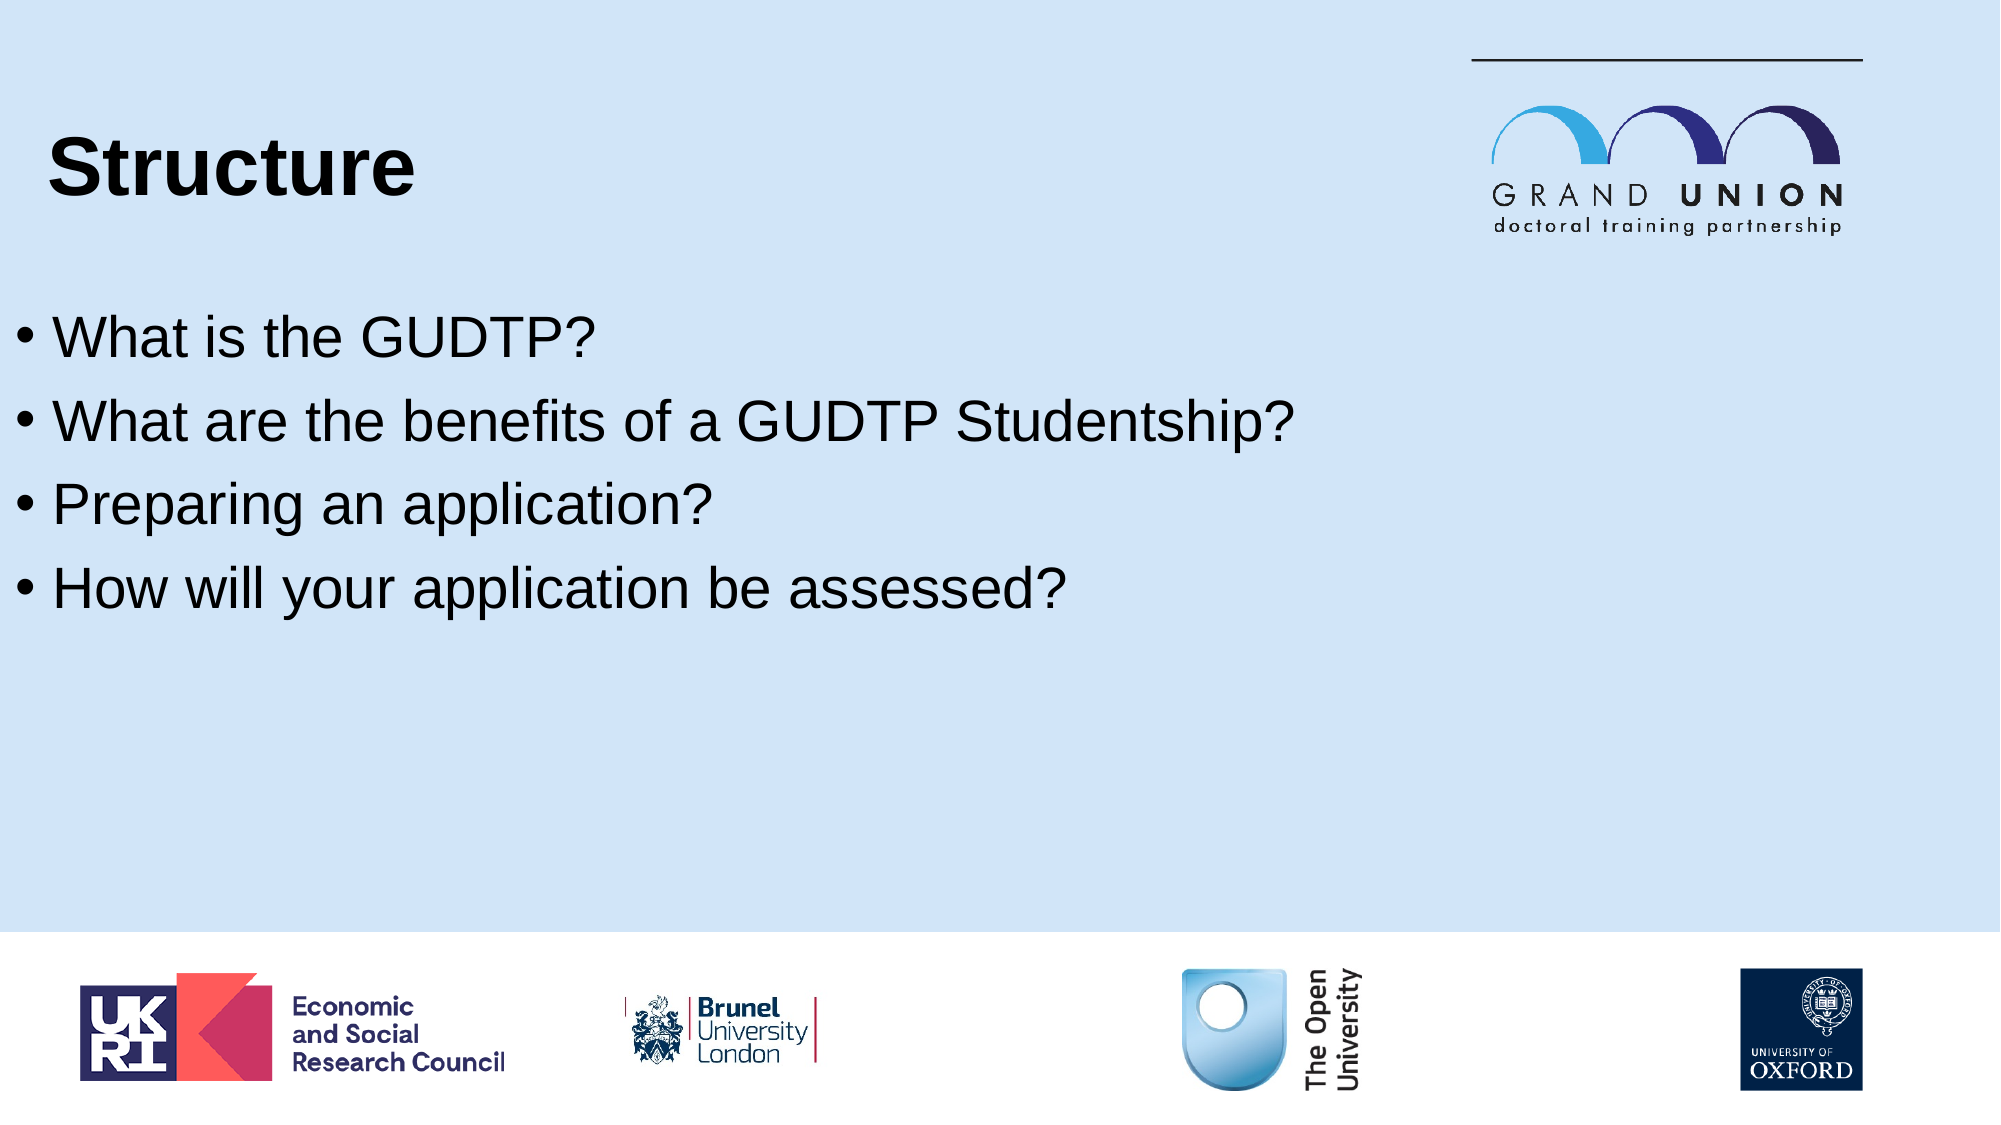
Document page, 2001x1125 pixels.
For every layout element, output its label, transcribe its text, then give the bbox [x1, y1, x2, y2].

picture [596, 968, 845, 1091]
list What is the GUDTP? What are the benefits of a GUDTP Studentship? Preparing an application? How will your application be assessed? [0, 299, 2000, 834]
picture [1738, 968, 1863, 1091]
picture [1471, 59, 1863, 236]
title Structure [32, 59, 1341, 278]
picture [80, 973, 504, 1081]
picture [1182, 968, 1362, 1091]
